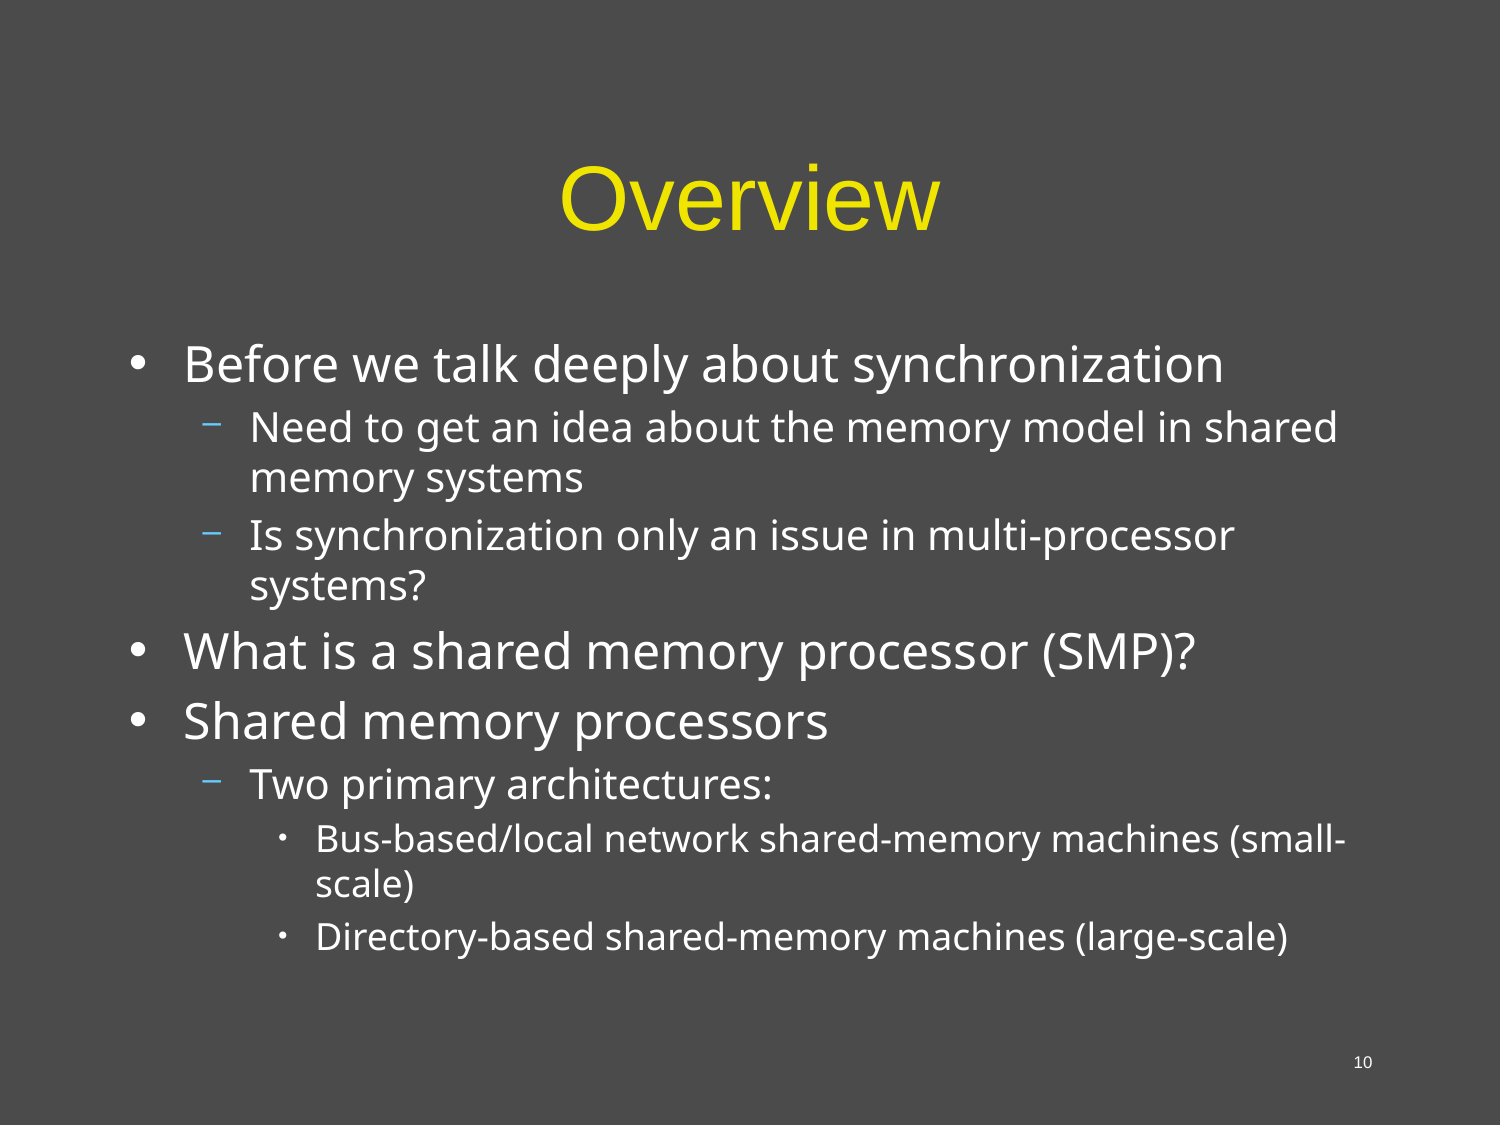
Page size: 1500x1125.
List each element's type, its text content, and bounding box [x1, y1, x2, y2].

title Overview [112, 99, 1388, 288]
list Before we talk deeply about synchronization Need to get an idea about the memory model in shared memory systems Is synchronization only an issue in multi-processor systems? What is a shared memory processor (SMP)? Shared memory processors Two primary architectures: Bus-based/local network shared-memory machines (small-scale) Directory-based shared-memory machines (large-scale) [112, 324, 1388, 1001]
slide_number 10 [1074, 1024, 1388, 1101]
